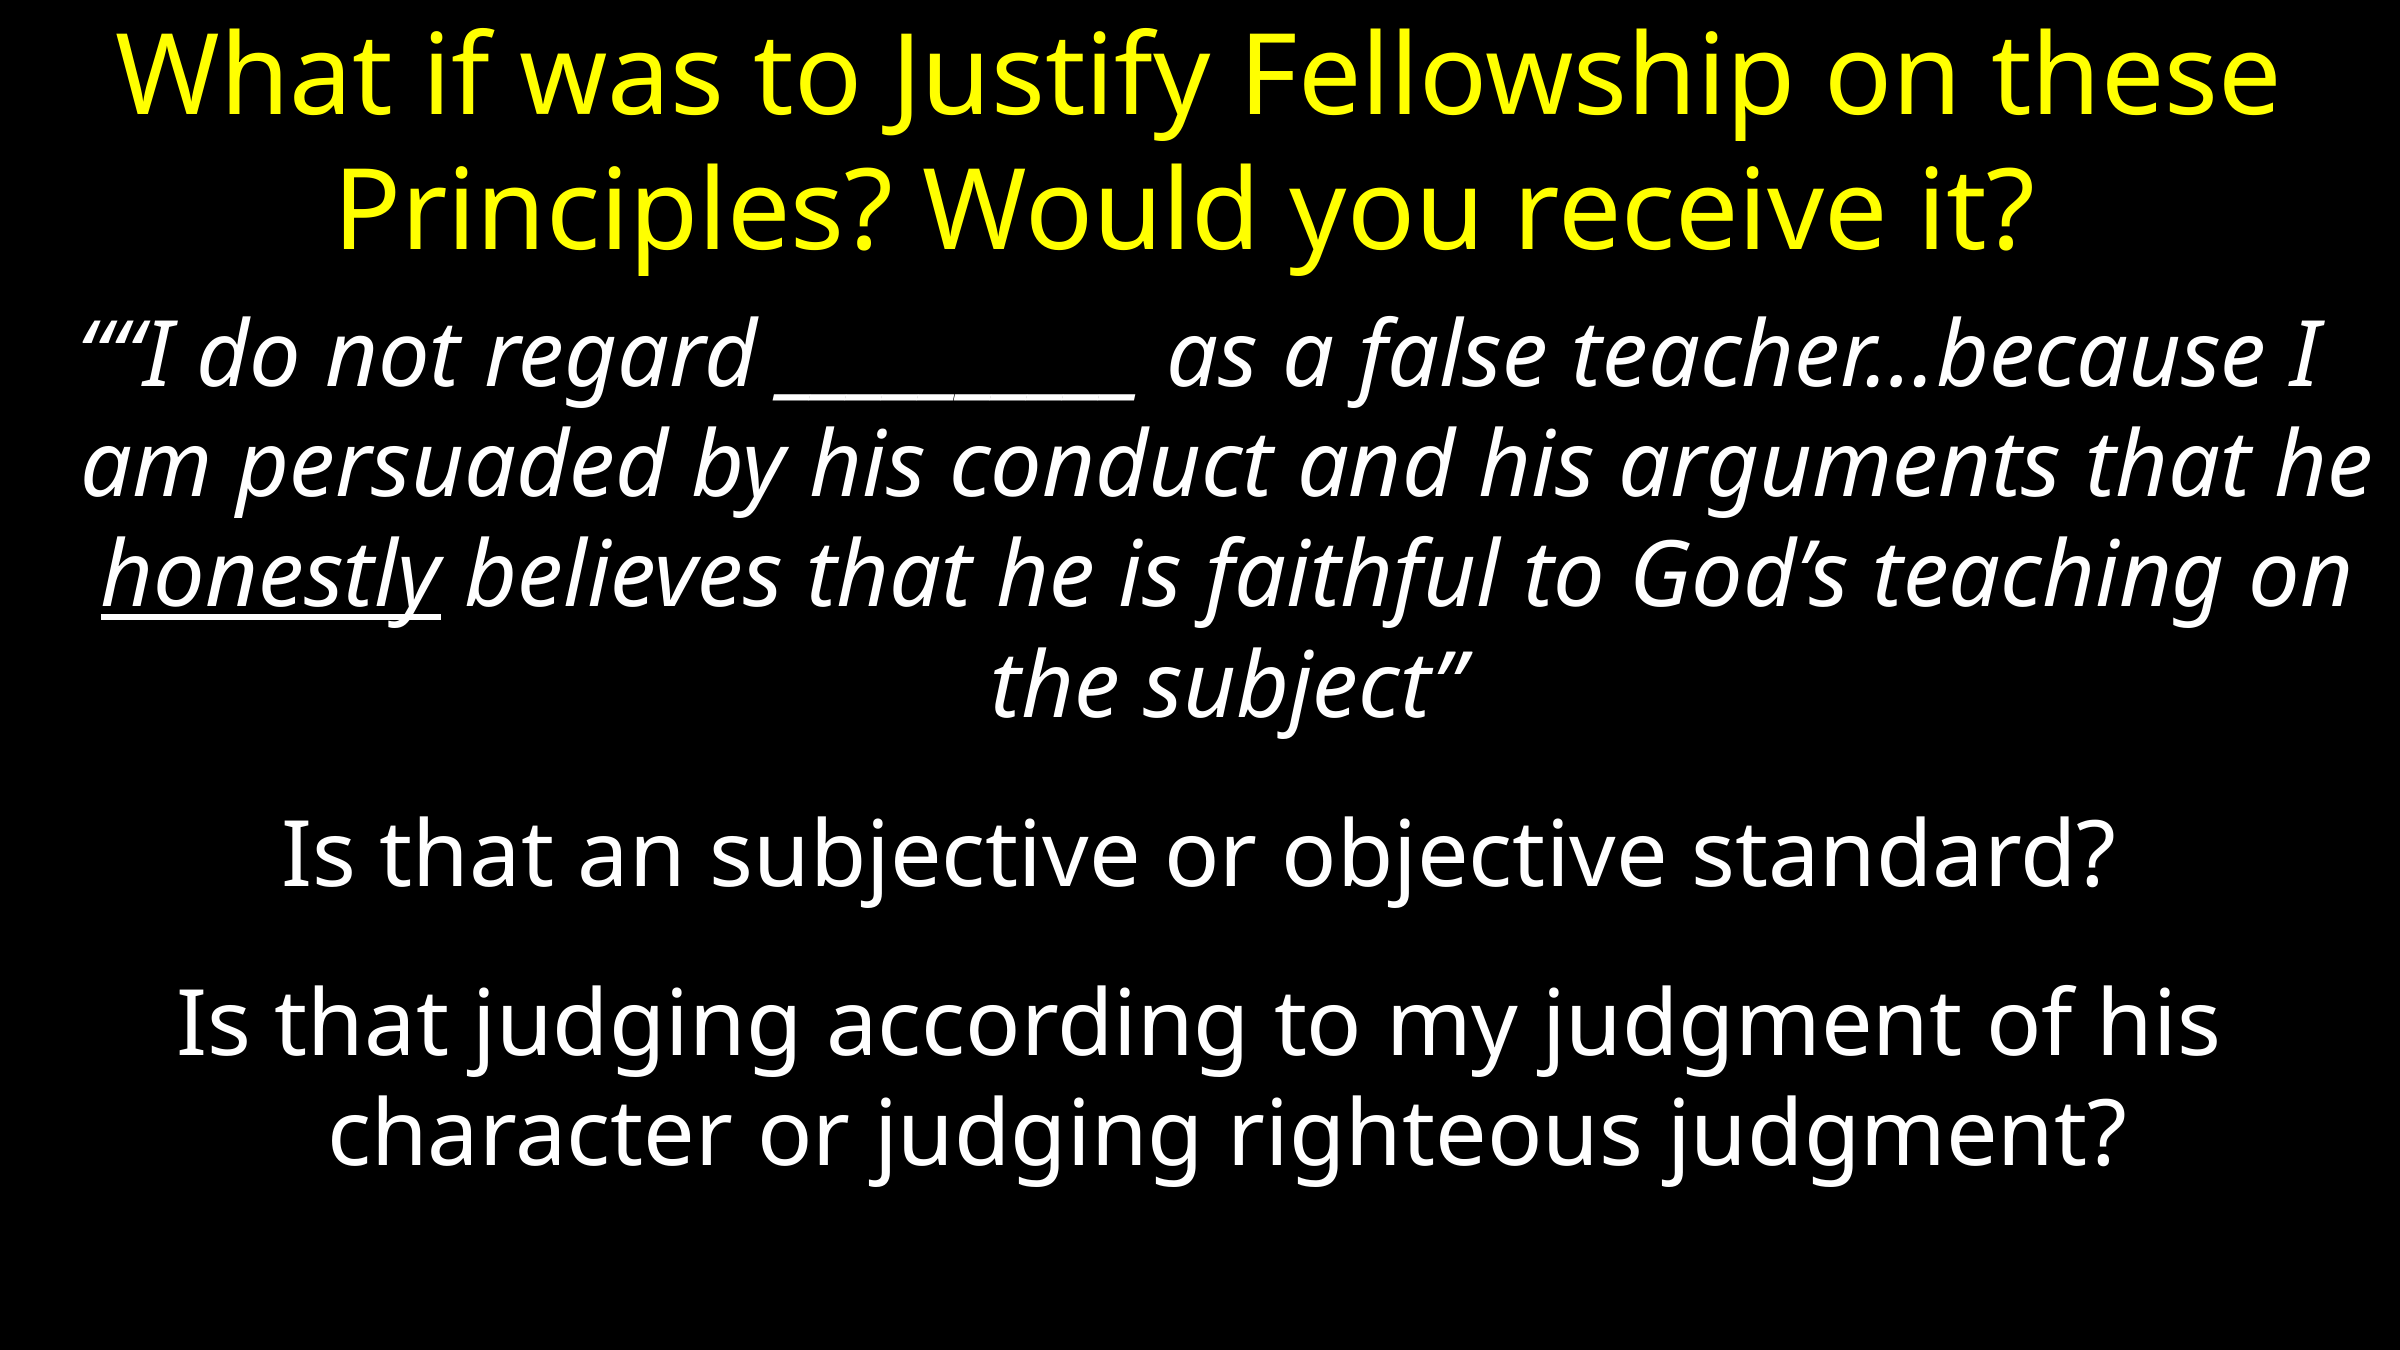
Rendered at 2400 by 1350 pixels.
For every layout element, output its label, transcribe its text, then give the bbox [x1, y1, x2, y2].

list ““I do not regard __________ as a false teacher…because I am persuaded by his conduct and his arguments that he honestly believes that he is faithful to God’s teaching on the subject” Is that an subjective or objective standard? Is that judging according to my judgment of his character or judging righteous judgment? [0, 287, 2400, 1350]
title What if was to Justify Fellowship on these Principles? Would you receive it? [0, 0, 2400, 275]
